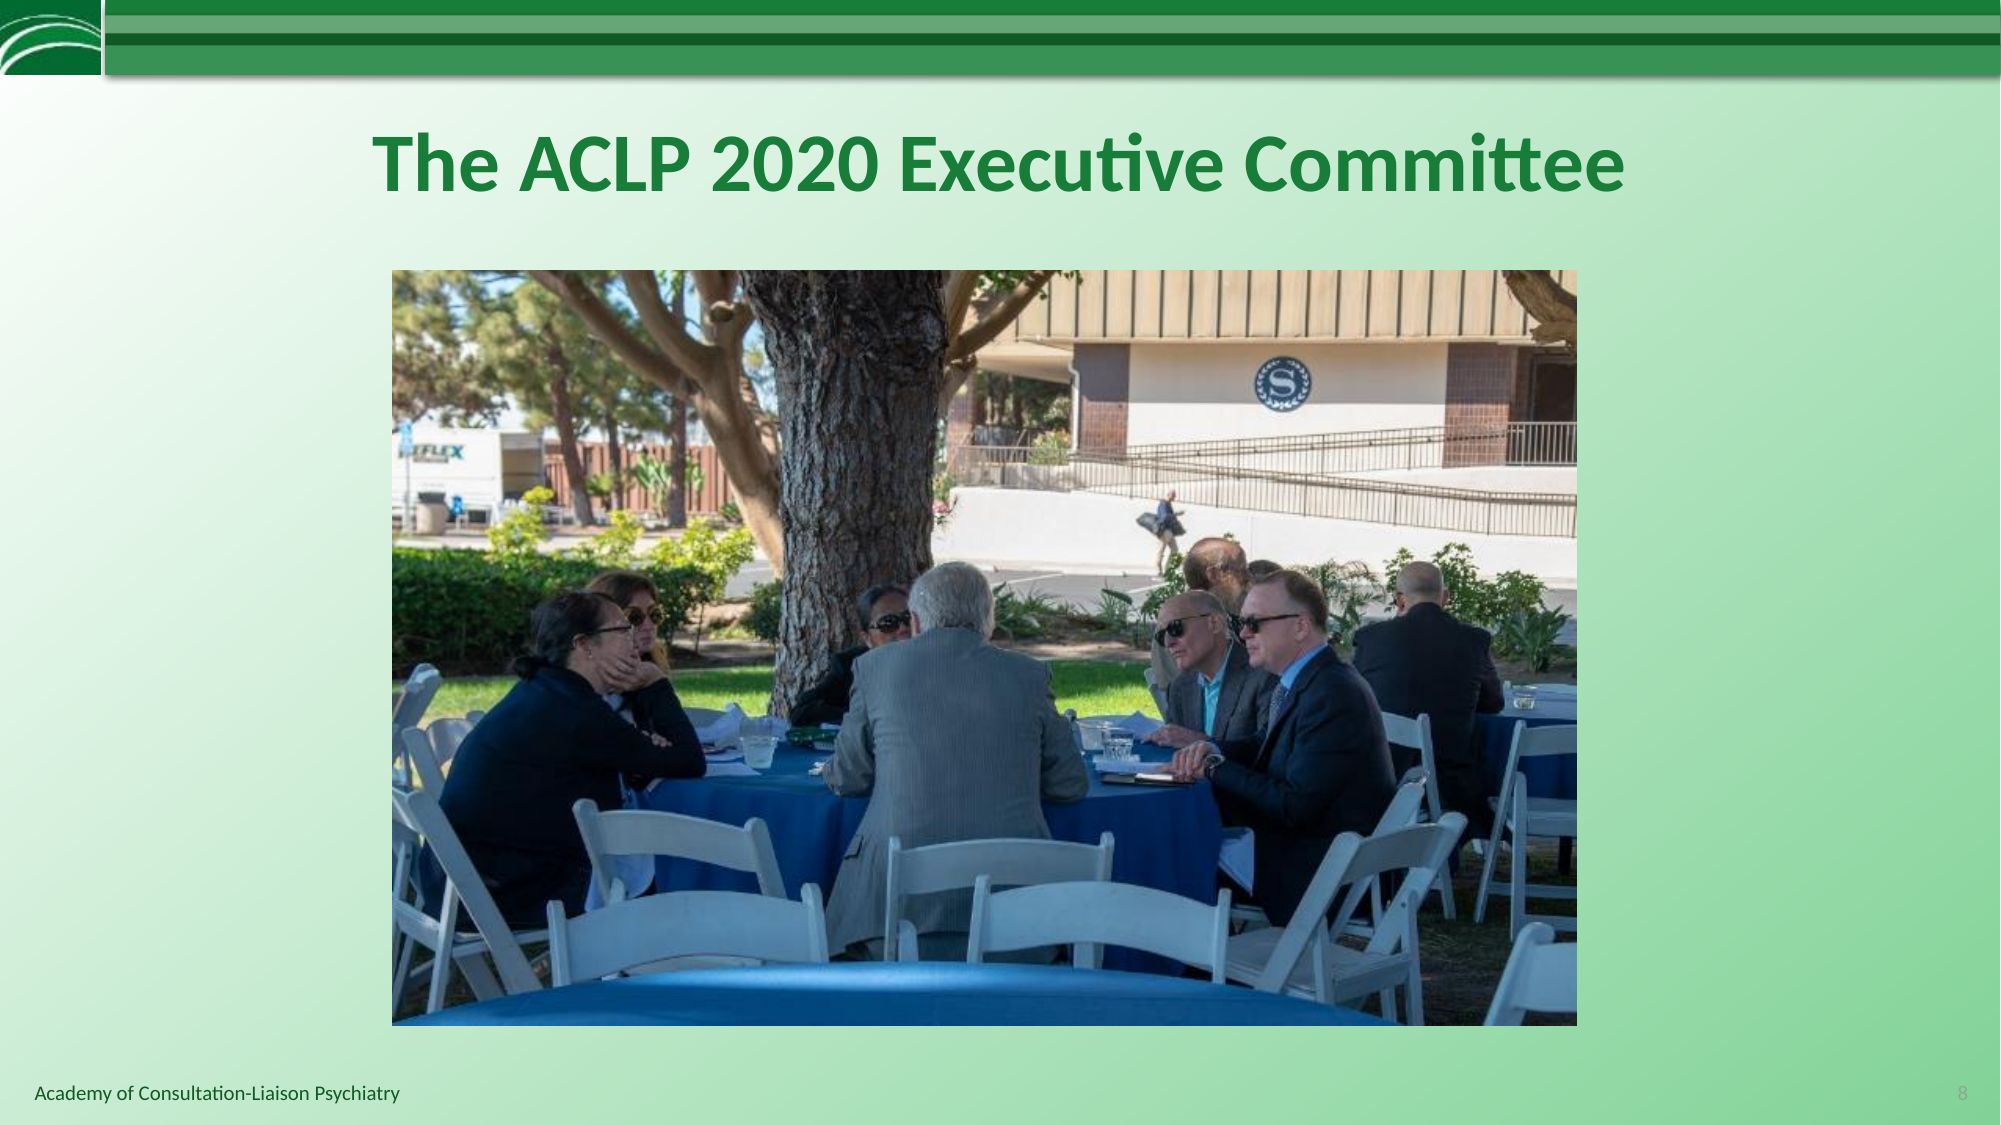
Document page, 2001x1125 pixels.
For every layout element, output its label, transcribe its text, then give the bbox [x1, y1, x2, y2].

slide_number 8 [1903, 1062, 1984, 1122]
title The ACLP 2020 Executive Committee [99, 84, 1900, 233]
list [392, 270, 1578, 1026]
picture [0, 0, 101, 75]
